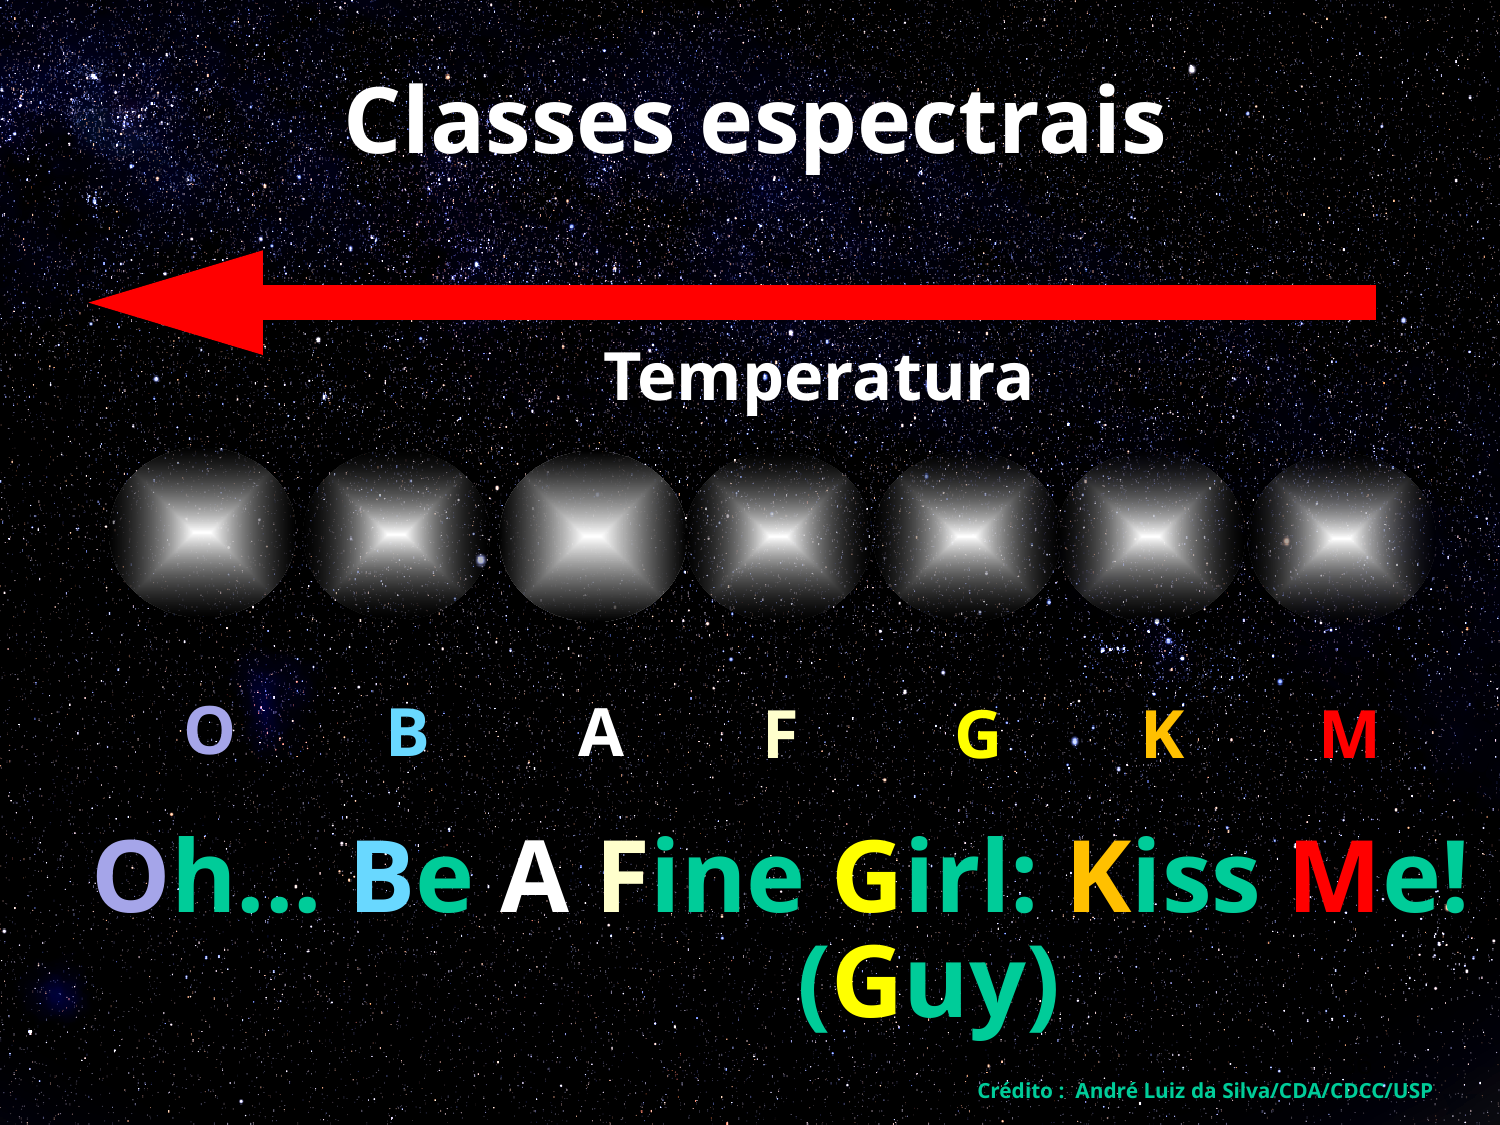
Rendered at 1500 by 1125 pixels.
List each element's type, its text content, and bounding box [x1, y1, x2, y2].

text_box B [370, 682, 446, 778]
picture [0, 0, 1500, 1125]
text_box O [168, 680, 252, 776]
text_box A [563, 682, 639, 778]
text_box [1247, 452, 1436, 624]
text_box Temperatura [588, 326, 1051, 422]
text_box Classes espectrais [41, 54, 1471, 232]
slide_number 36 [1074, 1024, 1388, 1101]
text_box (Guy) [782, 910, 1076, 1046]
text_box F [748, 684, 815, 780]
text_box M [1304, 684, 1397, 780]
text_box Crédito : André Luiz da Silva/CDA/CDCC/USP [962, 1070, 1471, 1111]
text_box [684, 450, 872, 622]
text_box [108, 446, 296, 618]
text_box K [1125, 684, 1200, 780]
text_box [302, 448, 490, 620]
text_box Oh... Be A Fine Girl: Kiss Me! [76, 804, 1495, 940]
text_box G [939, 684, 1018, 780]
text_box [872, 450, 1058, 622]
text_box [498, 450, 685, 622]
text_box [1056, 450, 1245, 622]
